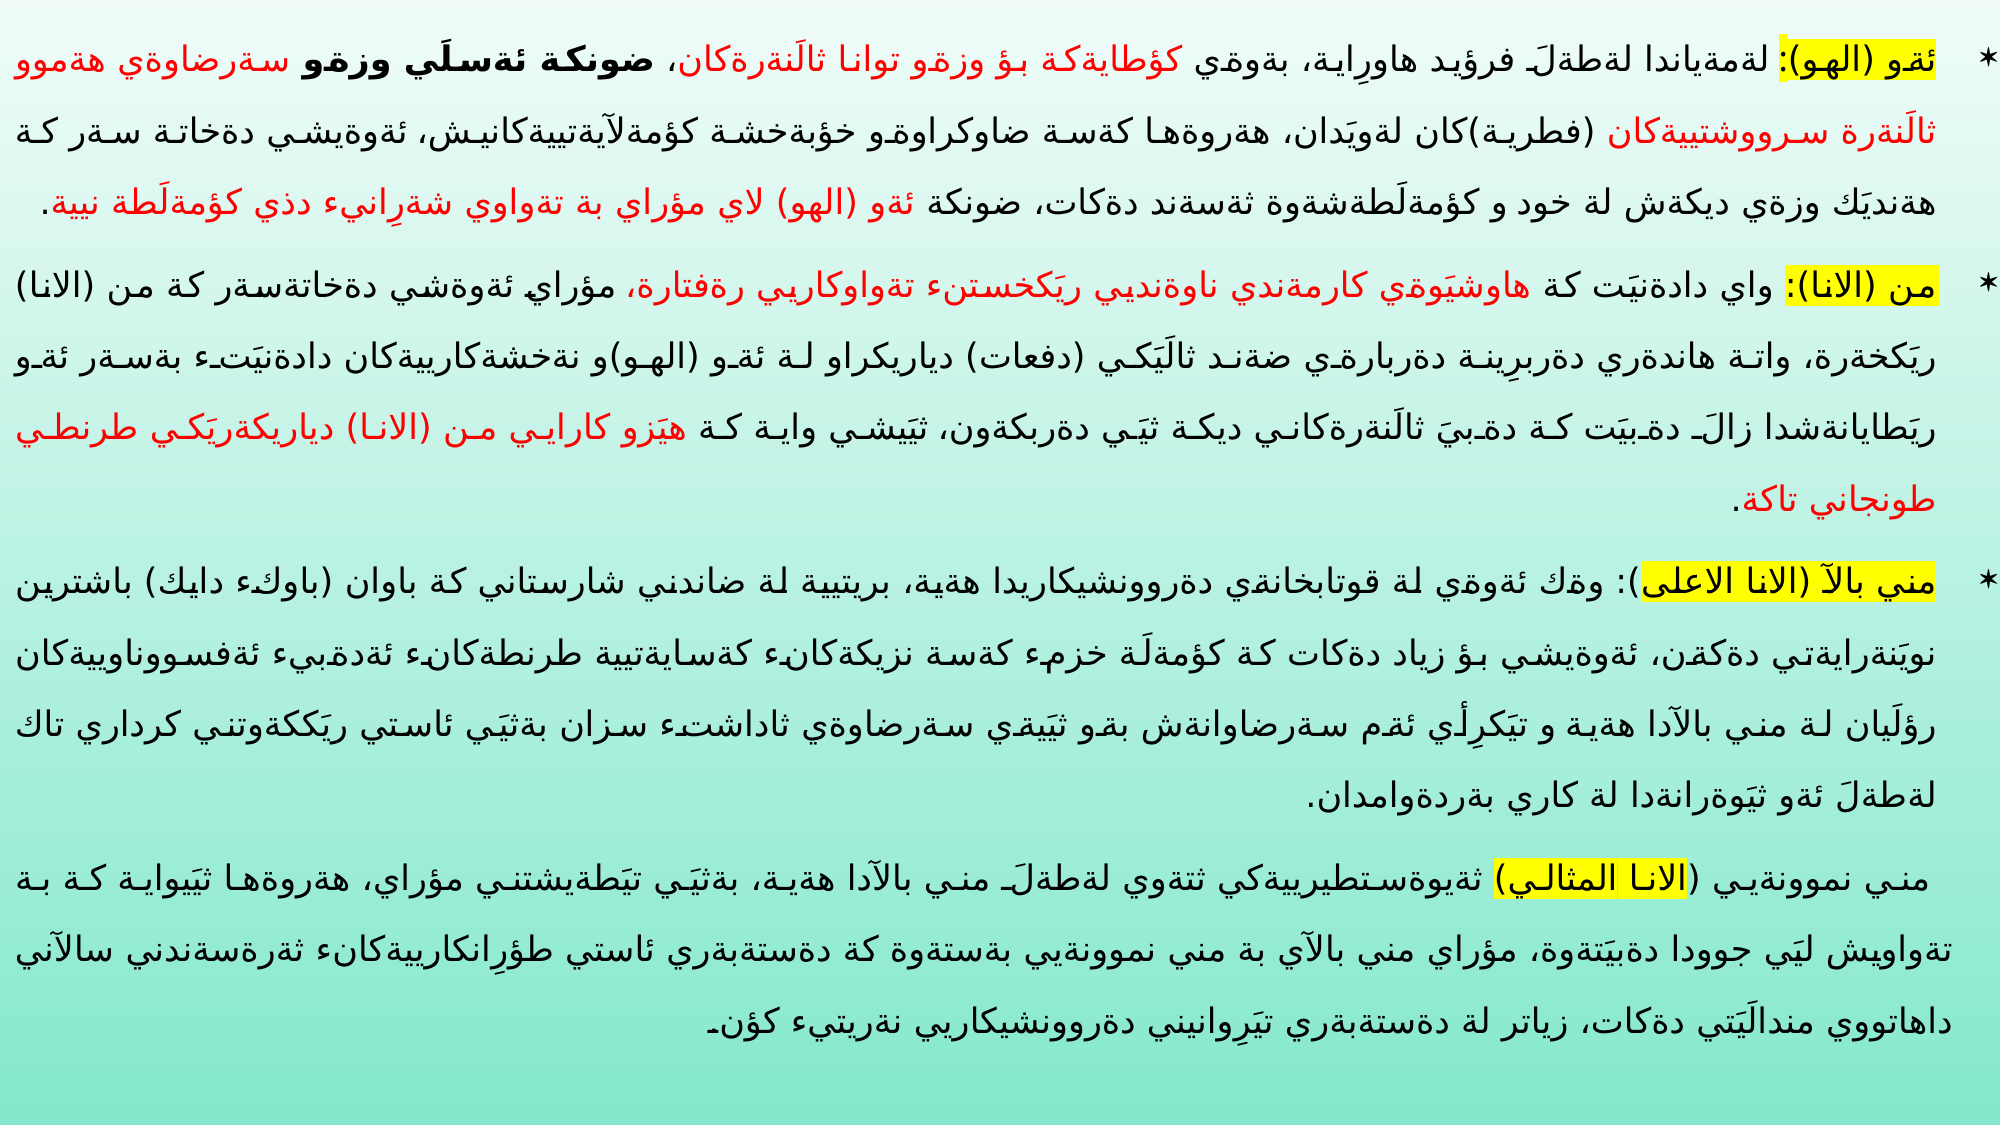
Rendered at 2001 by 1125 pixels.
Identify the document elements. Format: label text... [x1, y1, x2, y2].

subtitle ئةو (الهو): لةمةياندا لةطةلَ فرؤيد هاورِاية، بةوةي كؤطايةكة بؤ وزةو توانا ثالَنةرةكان، ضونكة ئةسلَي وزةو سةرضاوةي هةموو ثالَنةرة سرووشتييةكان (فطرية)كان لةويَدان، هةروةها كةسة ضاوكراوةو خؤبةخشة كؤمةلآيةتييةكانيش، ئةوةيشي دةخاتة سةر كة هةنديَك وزةي ديكةش لة خود و كؤمةلَطةشةوة ثةسةند دةكات، ضونكة ئةو (الهو) لاي مؤراي بة تةواوي شةرِانيء دذي كؤمةلَطة نيية. من (الانا): واي دادةنيَت كة هاوشيَوةي كارمةندي ناوةنديي ريَكخستنء تةواوكاريي رةفتارة، مؤراي ئةوةشي دةخاتةسةر كة من (الانا) ريَكخةرة، واتة هاندةري دةربرِينة دةربارةي ضةند ثالَيَكي (دفعات) دياريكراو لة ئةو (الهو)و نةخشةكارييةكان دادةنيَتء بةسةر ئةو ريَطايانةشدا زالَ دةبيَت كة دةبيَ ثالَنةرةكاني ديكة ثيَي دةربكةون، ثيَيشي واية كة هيَزو كارايي من (الانا) دياريكةريَكي طرنطي طونجاني تاكة. مني بالآ (الانا الاعلى): وةك ئةوةي لة قوتابخانةي دةروونشيكاريدا هةية، بريتيية لة ضاندني شارستاني كة باوان (باوكء دايك) باشترين نويَنةرايةتي دةكةن، ئةوةيشي بؤ زياد دةكات كة كؤمةلَة خزمء كةسة نزيكةكانء كةسايةتيية طرنطةكانء ئةدةبيء ئةفسووناوييةكان رؤلَيان لة مني بالآدا هةية و تيَكرِأي ئةم سةرضاوانةش بةو ثيَيةي سةرضاوةي ثاداشتء سزان بةثيَي ئاستي ريَككةوتني كرداري تاك لةطةلَ ئةو ثيَوةرانةدا لة كاري بةردةوامدان. مني نموونةيي (الانا المثالي) ثةيوةستطيرييةكي ثتةوي لةطةلَ مني بالآدا هةية، بةثيَي تيَطةيشتني مؤراي، هةروةها ثيَيواية كة بة تةواويش ليَي جوودا دةبيَتةوة، مؤراي مني بالآي بة مني نموونةيي بةستةوة كة دةستةبةري ئاستي طؤرِانكارييةكانء ثةرةسةندني سالآني داهاتووي مندالَيَتي دةكات، زياتر لة دةستةبةري تيَرِوانيني دةروونشيكاريي نةريتيء كؤن. [0, 0, 2000, 1125]
